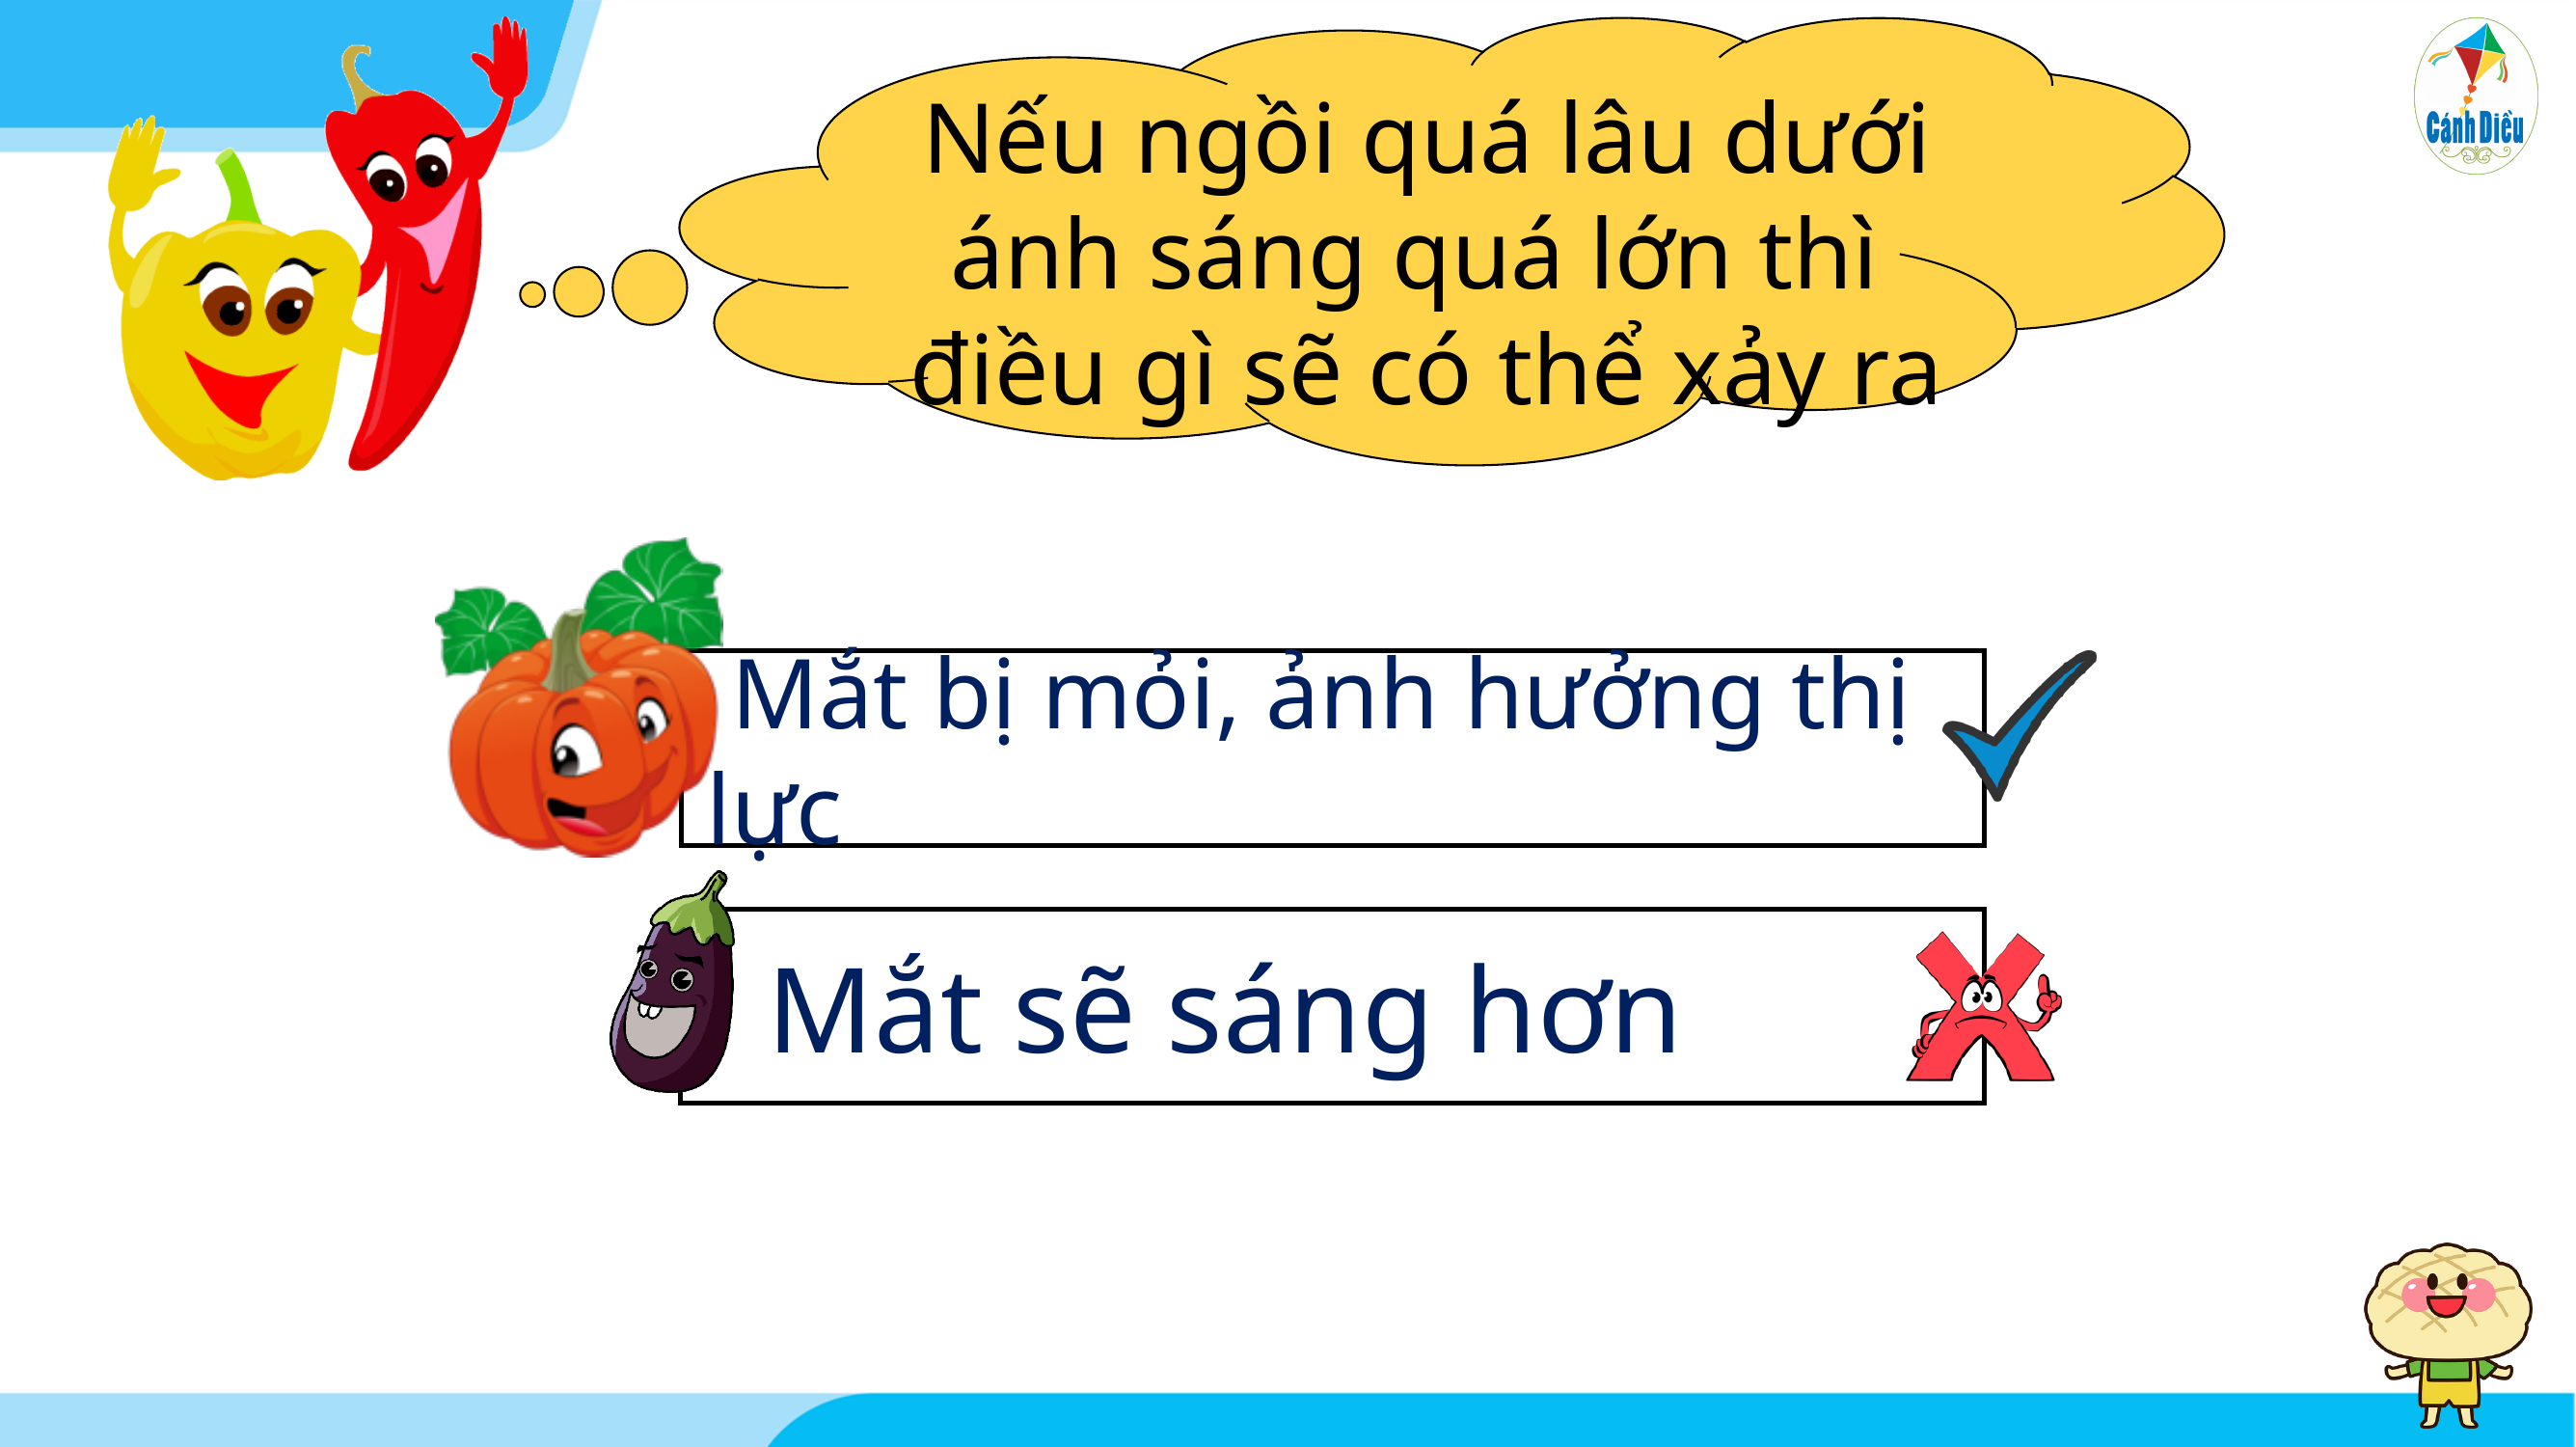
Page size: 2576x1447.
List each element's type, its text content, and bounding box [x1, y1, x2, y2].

text_box Mắt bị mỏi, ảnh hưởng thị lực [723, 650, 1985, 846]
text_box [553, 265, 605, 318]
text_box [1020, 431, 1234, 440]
picture [0, 0, 2575, 1447]
text_box [611, 249, 689, 326]
text_box Nếu ngồi quá lâu dưới ánh sáng quá lớn thì điều gì sẽ có thể xảy ra [824, 69, 2030, 431]
text_box [528, 281, 547, 309]
text_box [1282, 431, 1658, 467]
text_box [935, 16, 2226, 330]
text_box Mắt sẽ sáng hơn [680, 909, 1985, 1104]
text_box [678, 129, 824, 383]
